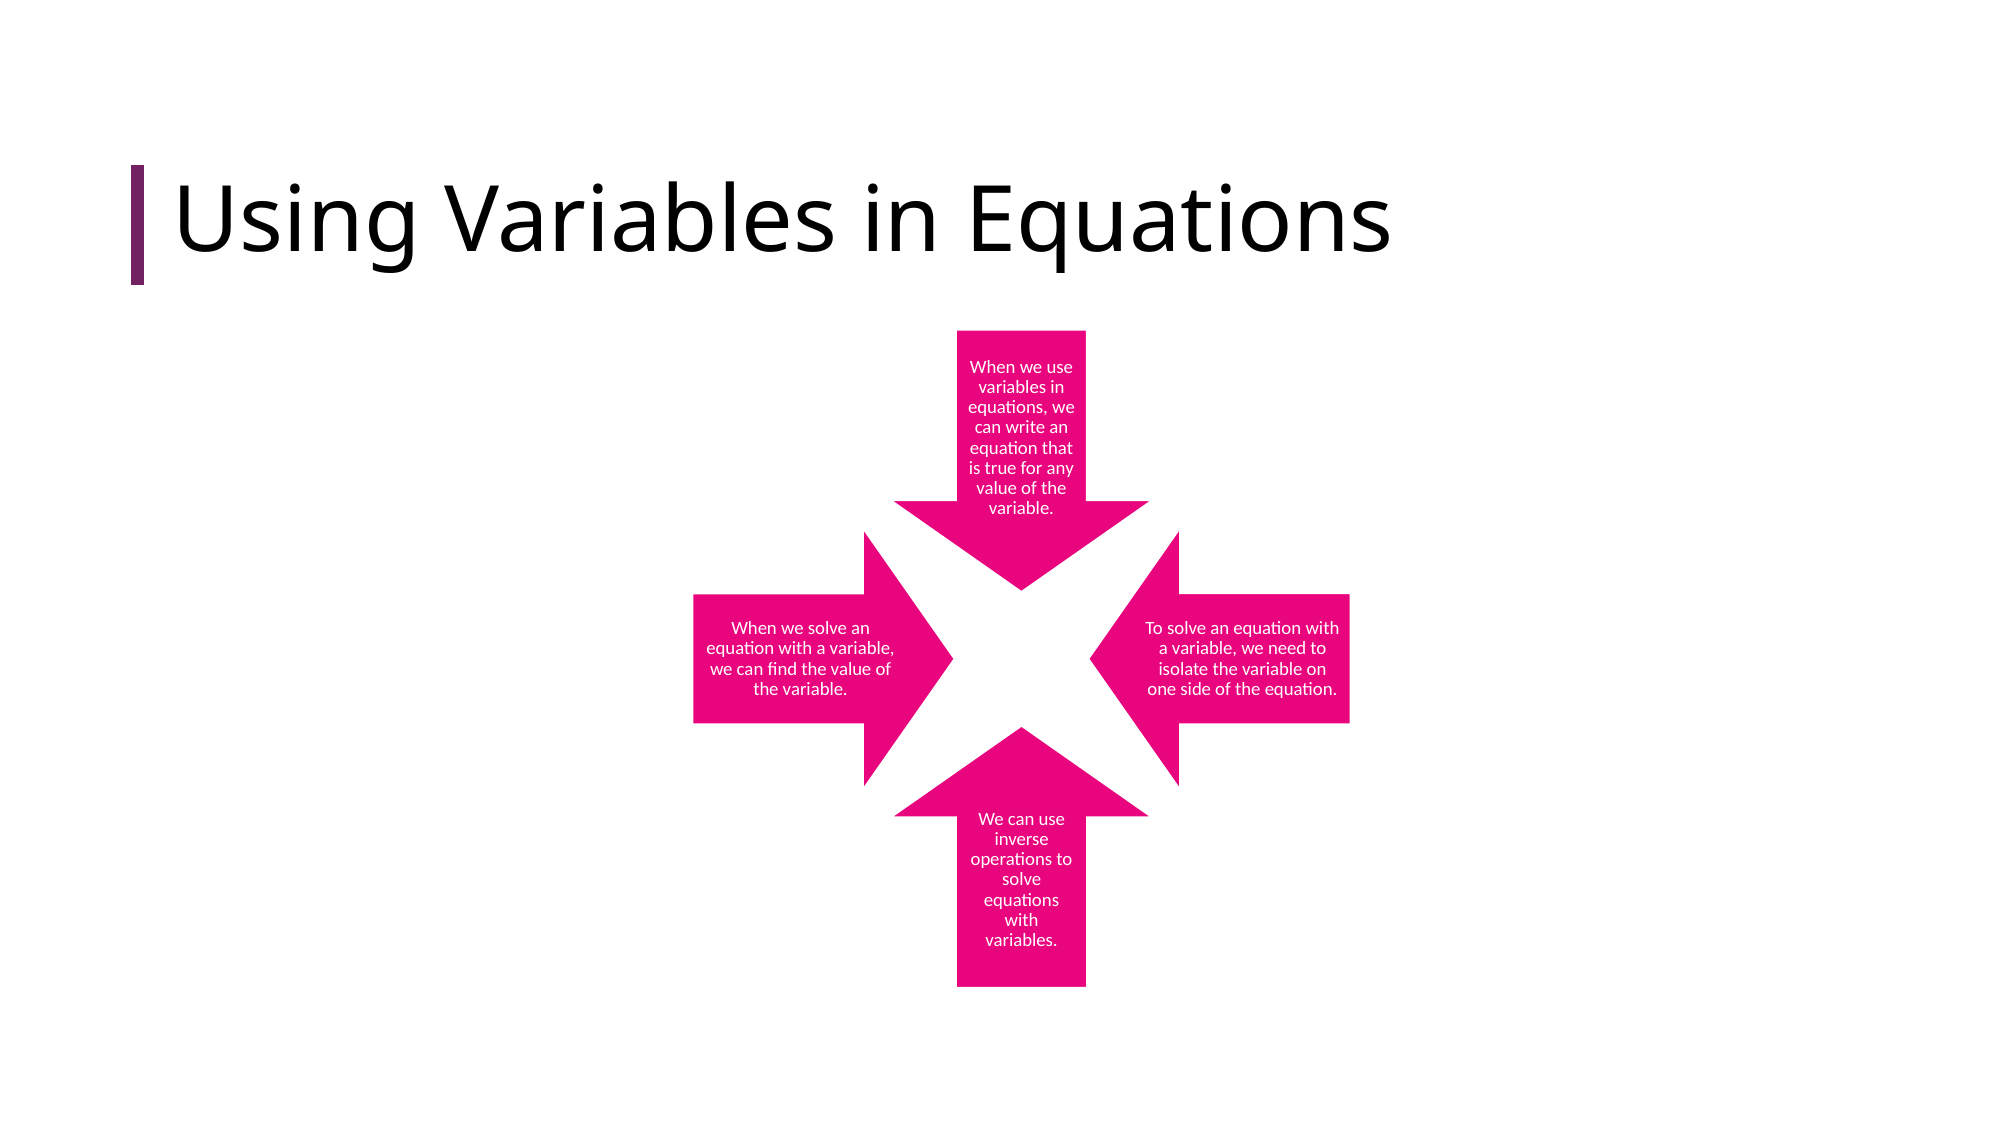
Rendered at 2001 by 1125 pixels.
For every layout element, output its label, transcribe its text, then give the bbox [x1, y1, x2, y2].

title Using Variables in Equations [157, 165, 1883, 285]
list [158, 329, 1884, 989]
